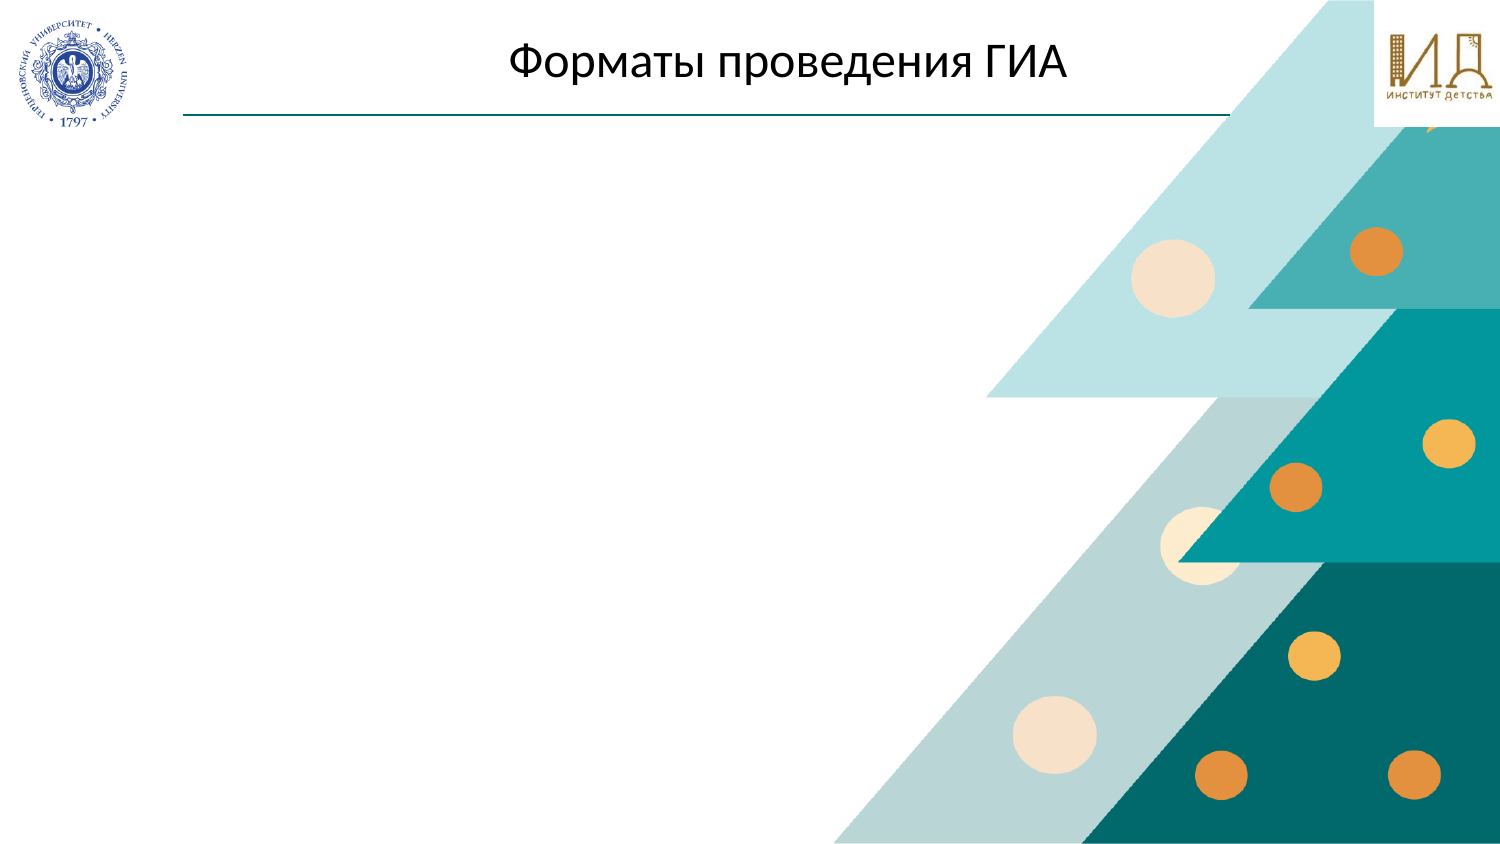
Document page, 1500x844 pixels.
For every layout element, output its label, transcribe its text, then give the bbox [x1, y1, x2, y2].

text_box Форматы проведения ГИА [135, 20, 1369, 95]
picture [0, 0, 1500, 844]
